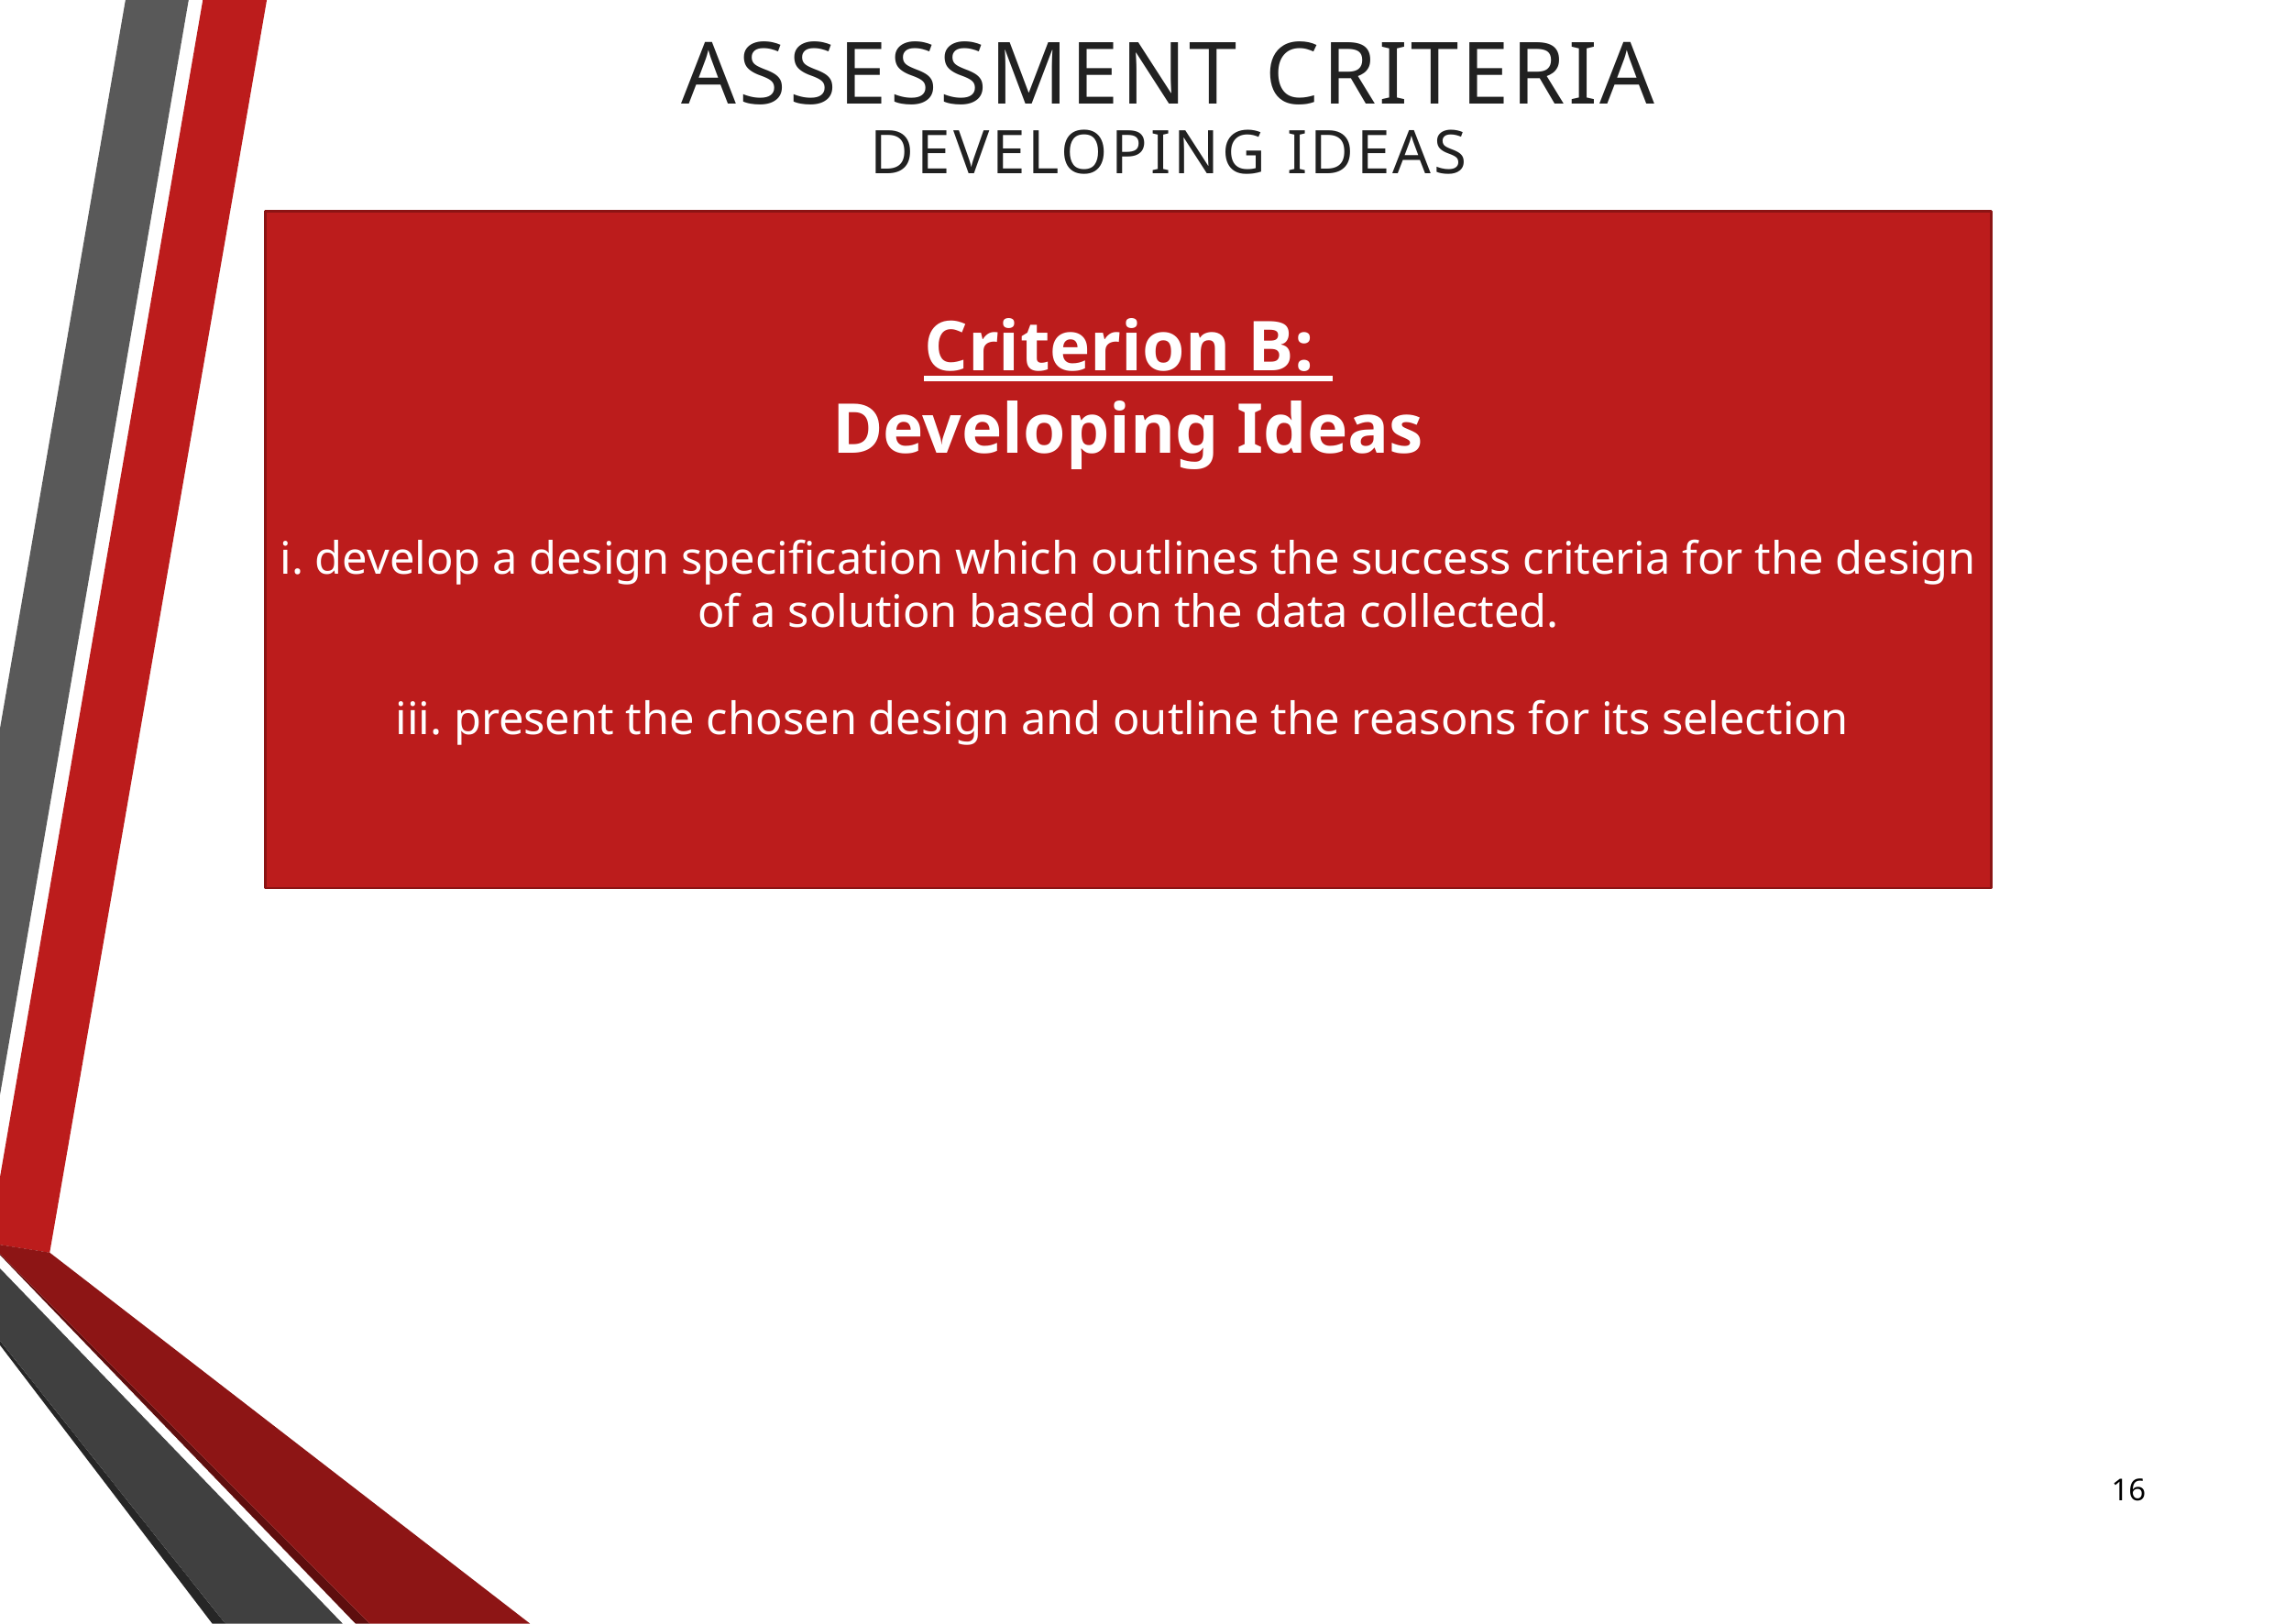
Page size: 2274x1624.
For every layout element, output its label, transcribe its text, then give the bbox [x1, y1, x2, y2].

text_box Criterion B: Developing Ideas i. develop a design specification which outlines the success criteria for the design of a solution based on the data collected. iii. present the chosen design and outline the reasons for its selection [264, 210, 1993, 889]
slide_number 16 [2057, 1447, 2160, 1535]
text_box Assessment criteria Developing Ideas [265, 19, 2073, 278]
